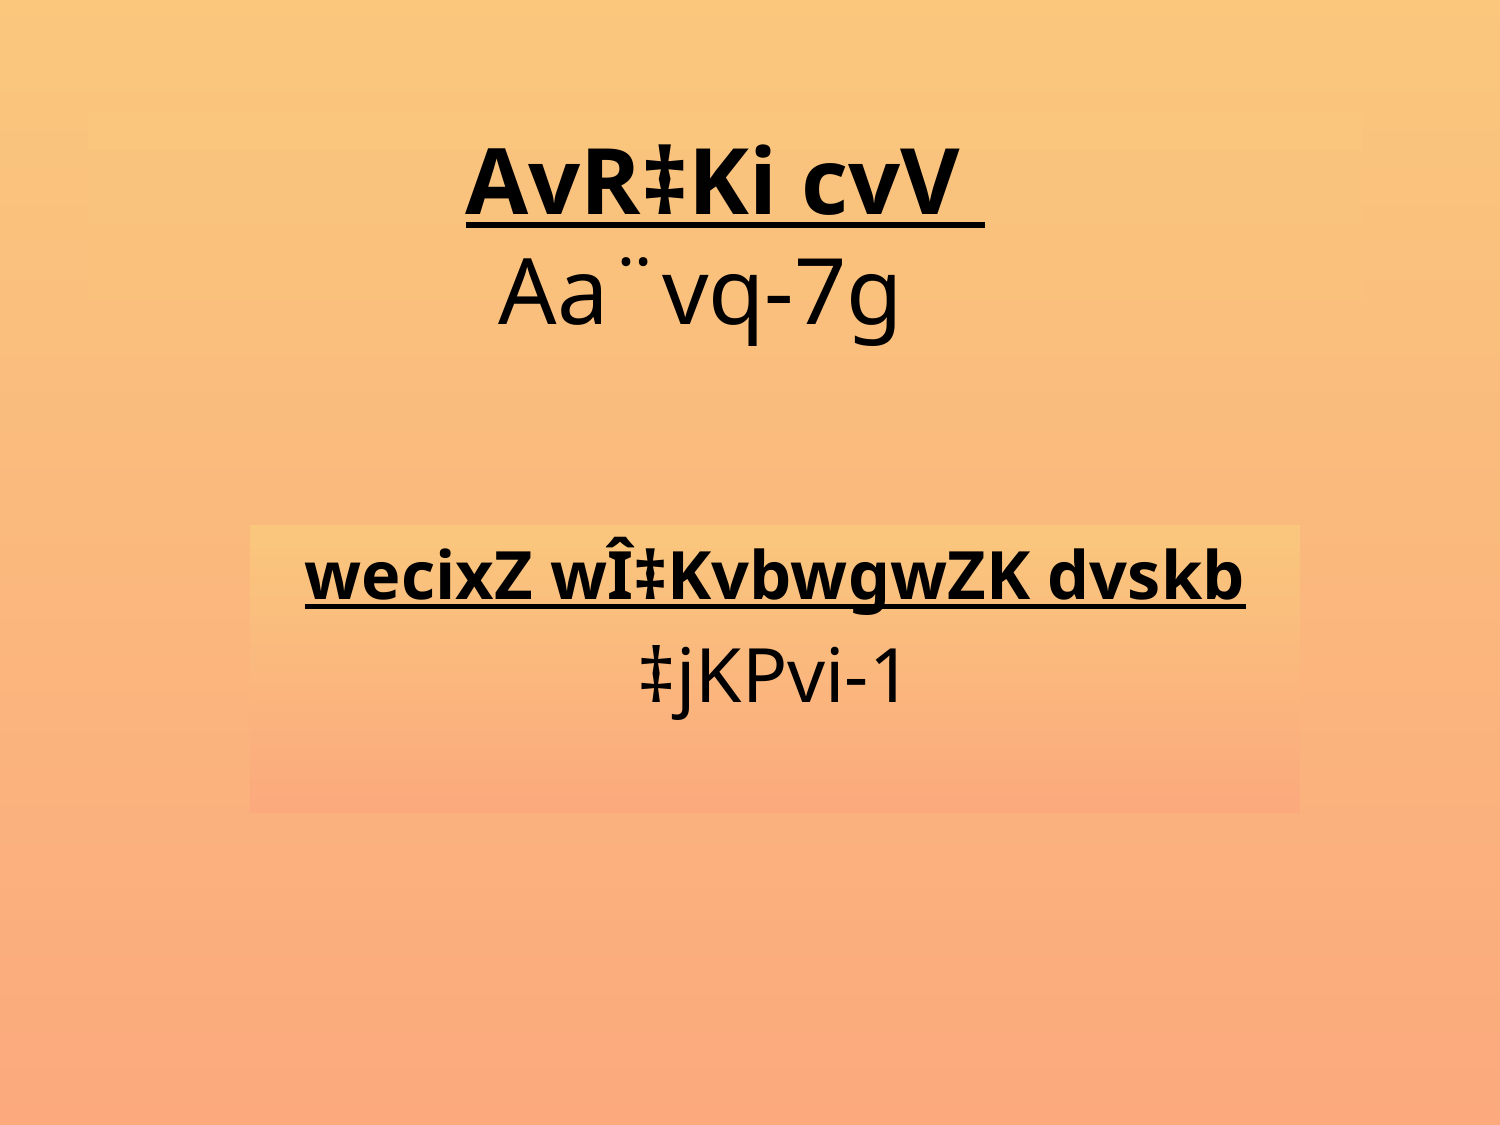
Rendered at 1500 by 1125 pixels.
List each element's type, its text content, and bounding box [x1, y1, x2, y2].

title AvR‡Ki cvV Aa¨vq-7g [87, 112, 1363, 354]
subtitle wecixZ wÎ‡KvbwgwZK dvskb ‡jKPvi-1 [249, 525, 1300, 813]
